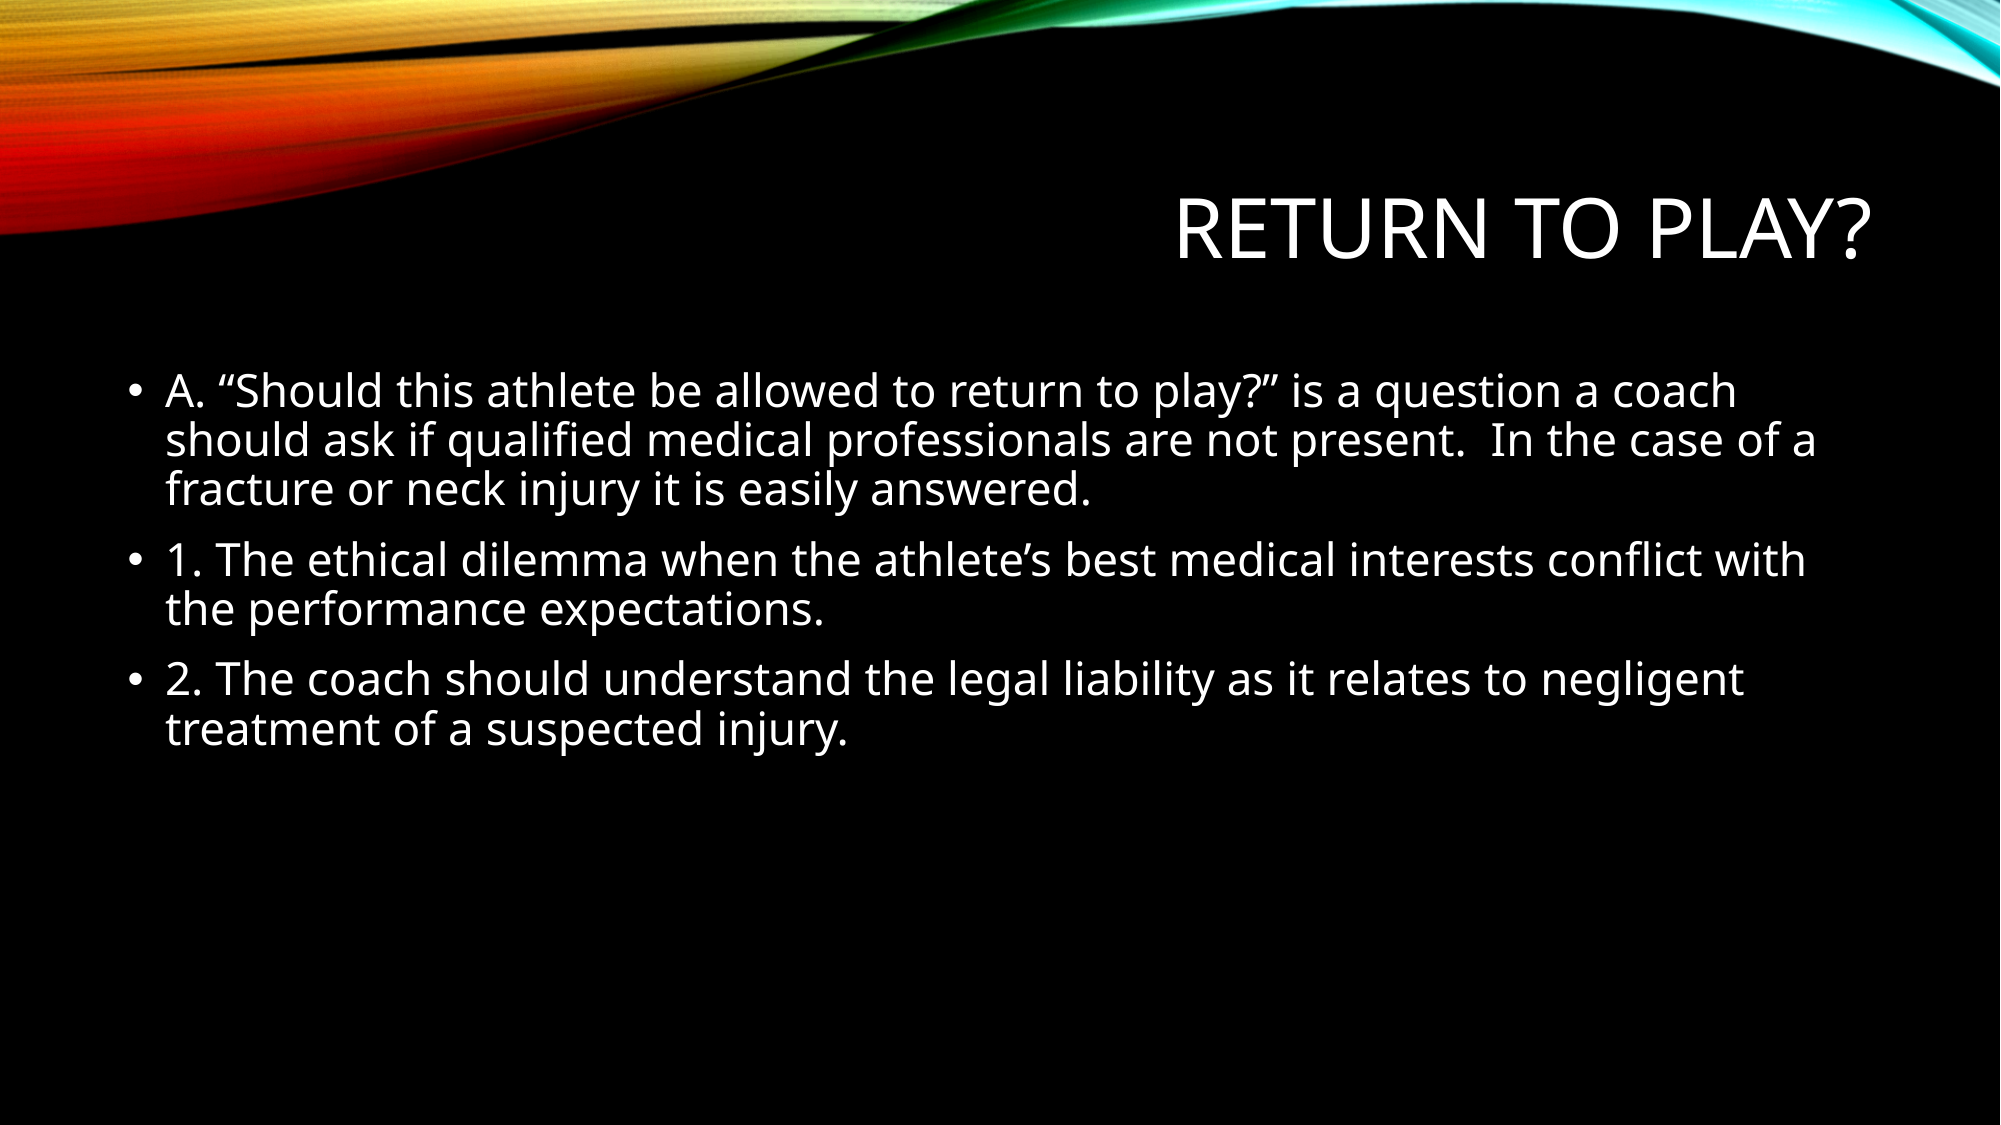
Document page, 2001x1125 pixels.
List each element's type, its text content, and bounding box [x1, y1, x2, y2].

list A. “Should this athlete be allowed to return to play?” is a question a coach should ask if qualified medical professionals are not present. In the case of a fracture or neck injury it is easily answered. 1. The ethical dilemma when the athlete’s best medical interests conflict with the performance expectations. 2. The coach should understand the legal liability as it relates to negligent treatment of a suspected injury. [112, 360, 1888, 1021]
title Return to play? [474, 125, 1888, 338]
picture [0, 0, 2000, 237]
